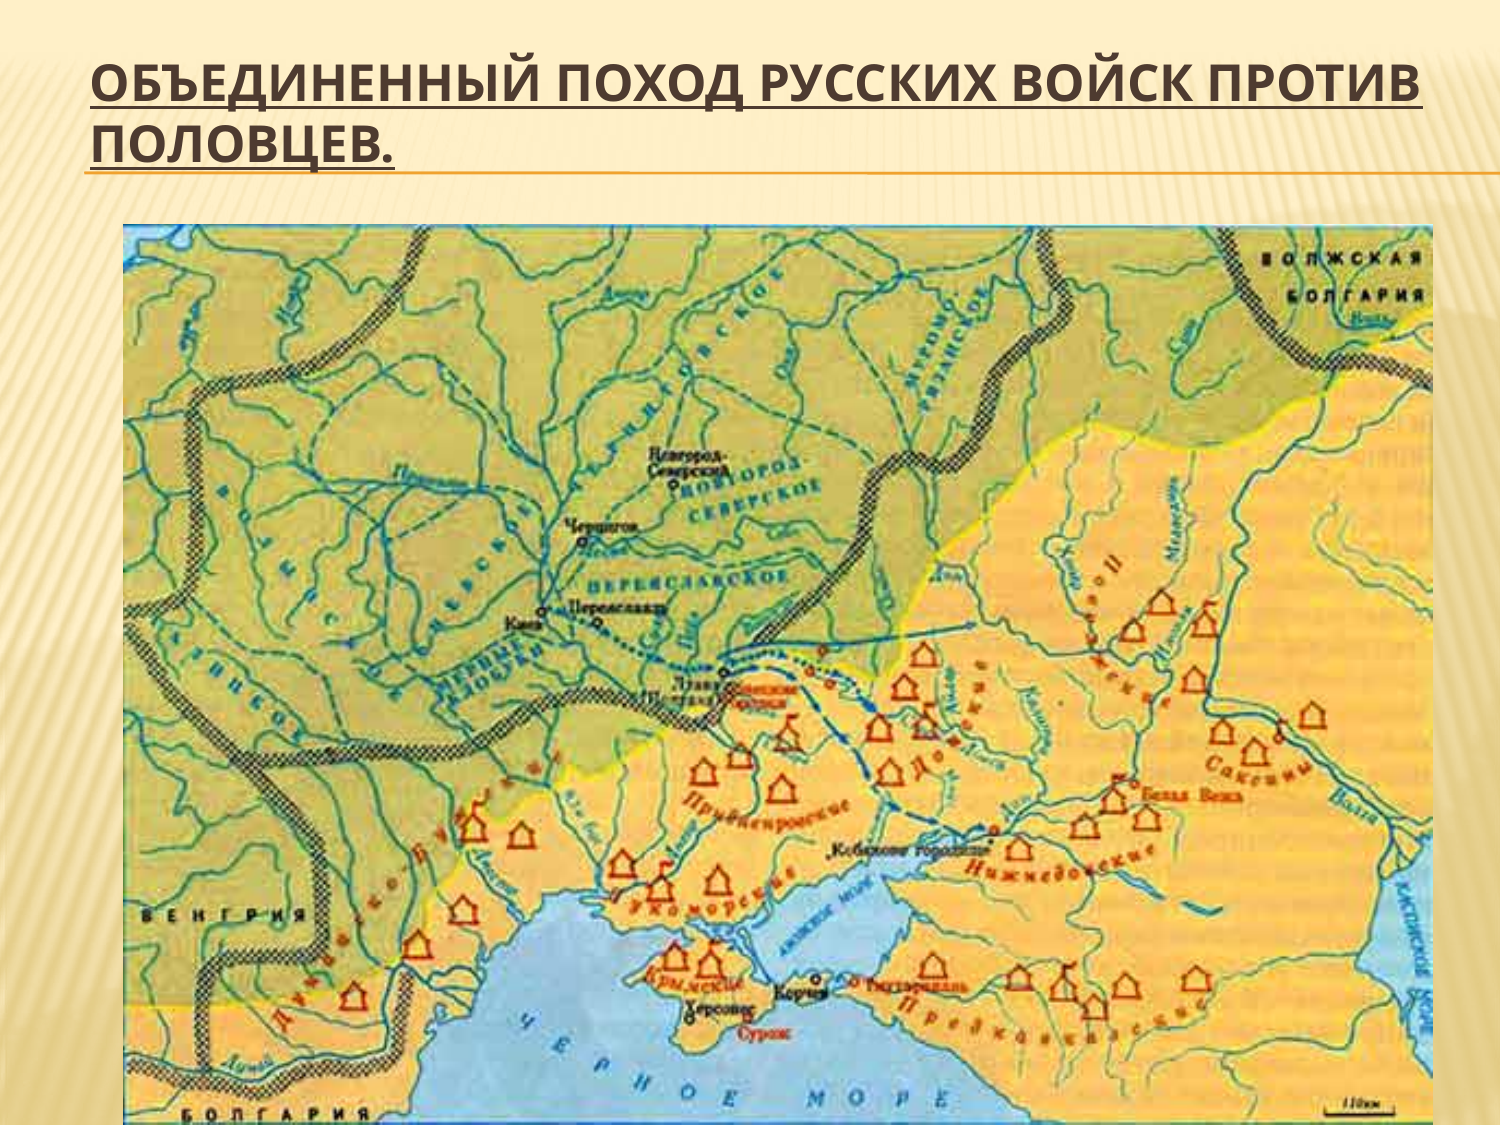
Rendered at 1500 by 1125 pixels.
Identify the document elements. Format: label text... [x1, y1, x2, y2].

picture [123, 223, 1433, 1125]
title Объединенный поход русских войск против половцев. [75, 42, 1500, 181]
